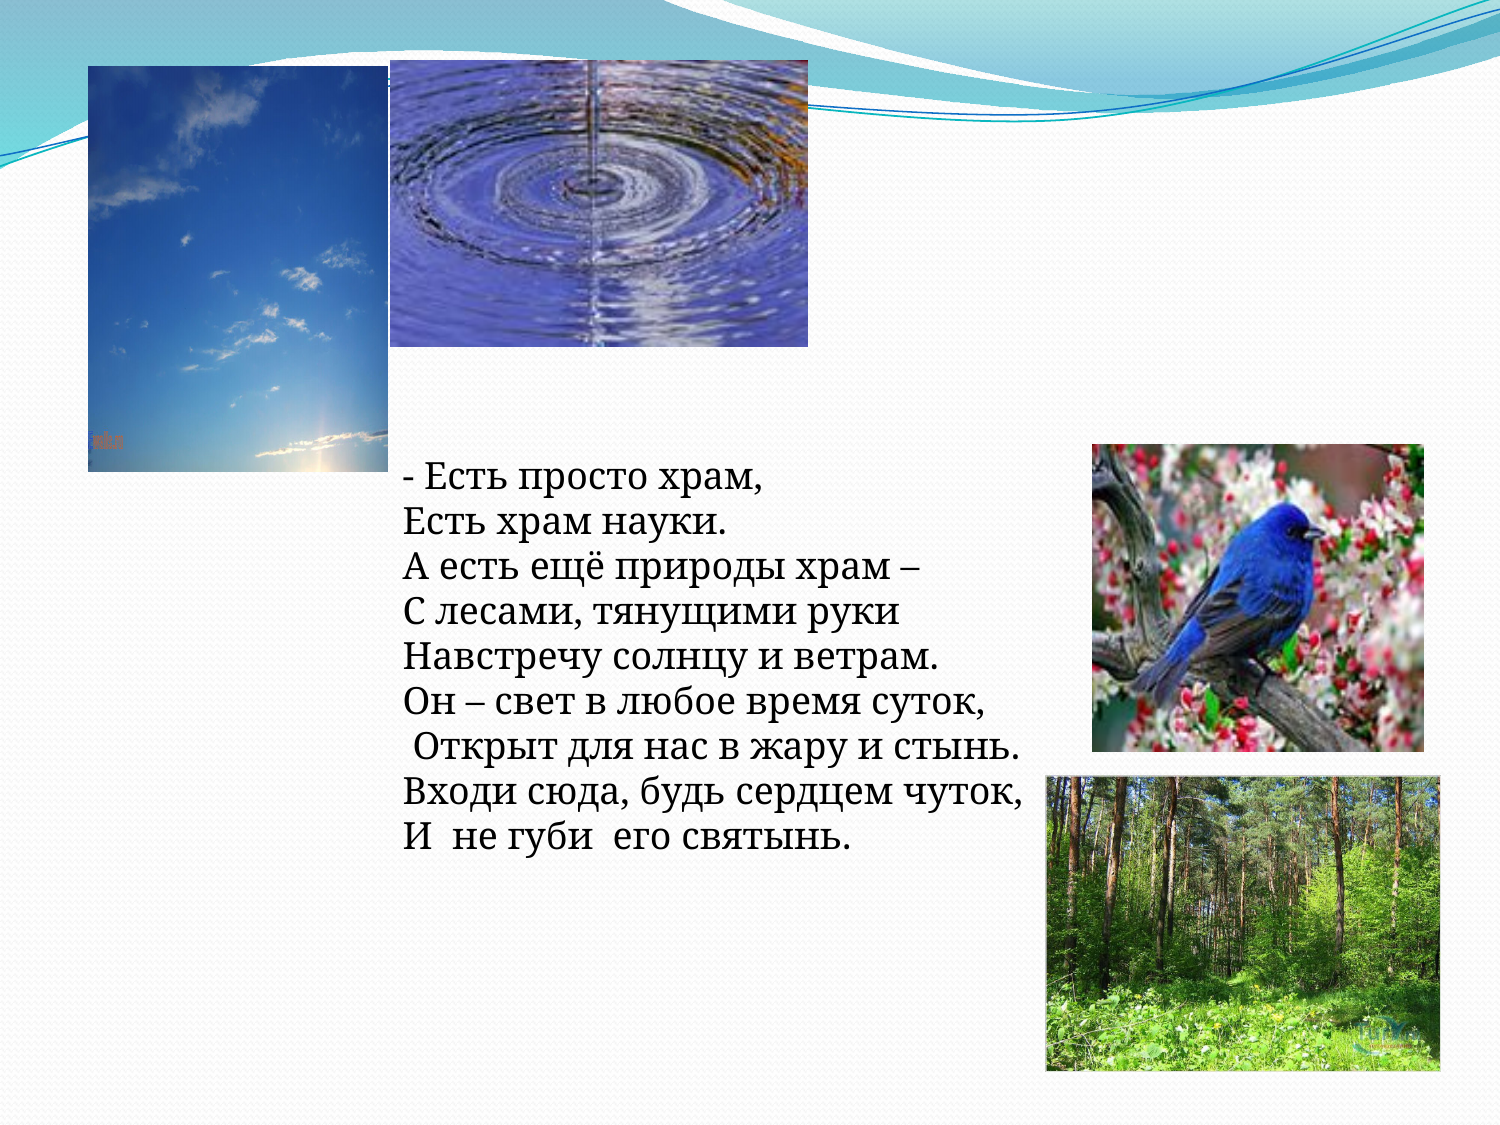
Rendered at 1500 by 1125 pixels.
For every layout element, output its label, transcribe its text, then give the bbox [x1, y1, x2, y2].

text_box - Есть просто храм, Есть храм науки. А есть ещё природы храм – С лесами, тянущими руки Навстречу солнцу и ветрам. Он – свет в любое время суток, Открыт для нас в жару и стынь. Входи сюда, будь сердцем чуток, И не губи его святынь. [387, 444, 1156, 865]
picture [1092, 444, 1424, 752]
picture [88, 66, 389, 473]
picture [1045, 774, 1441, 1072]
picture [390, 60, 809, 347]
